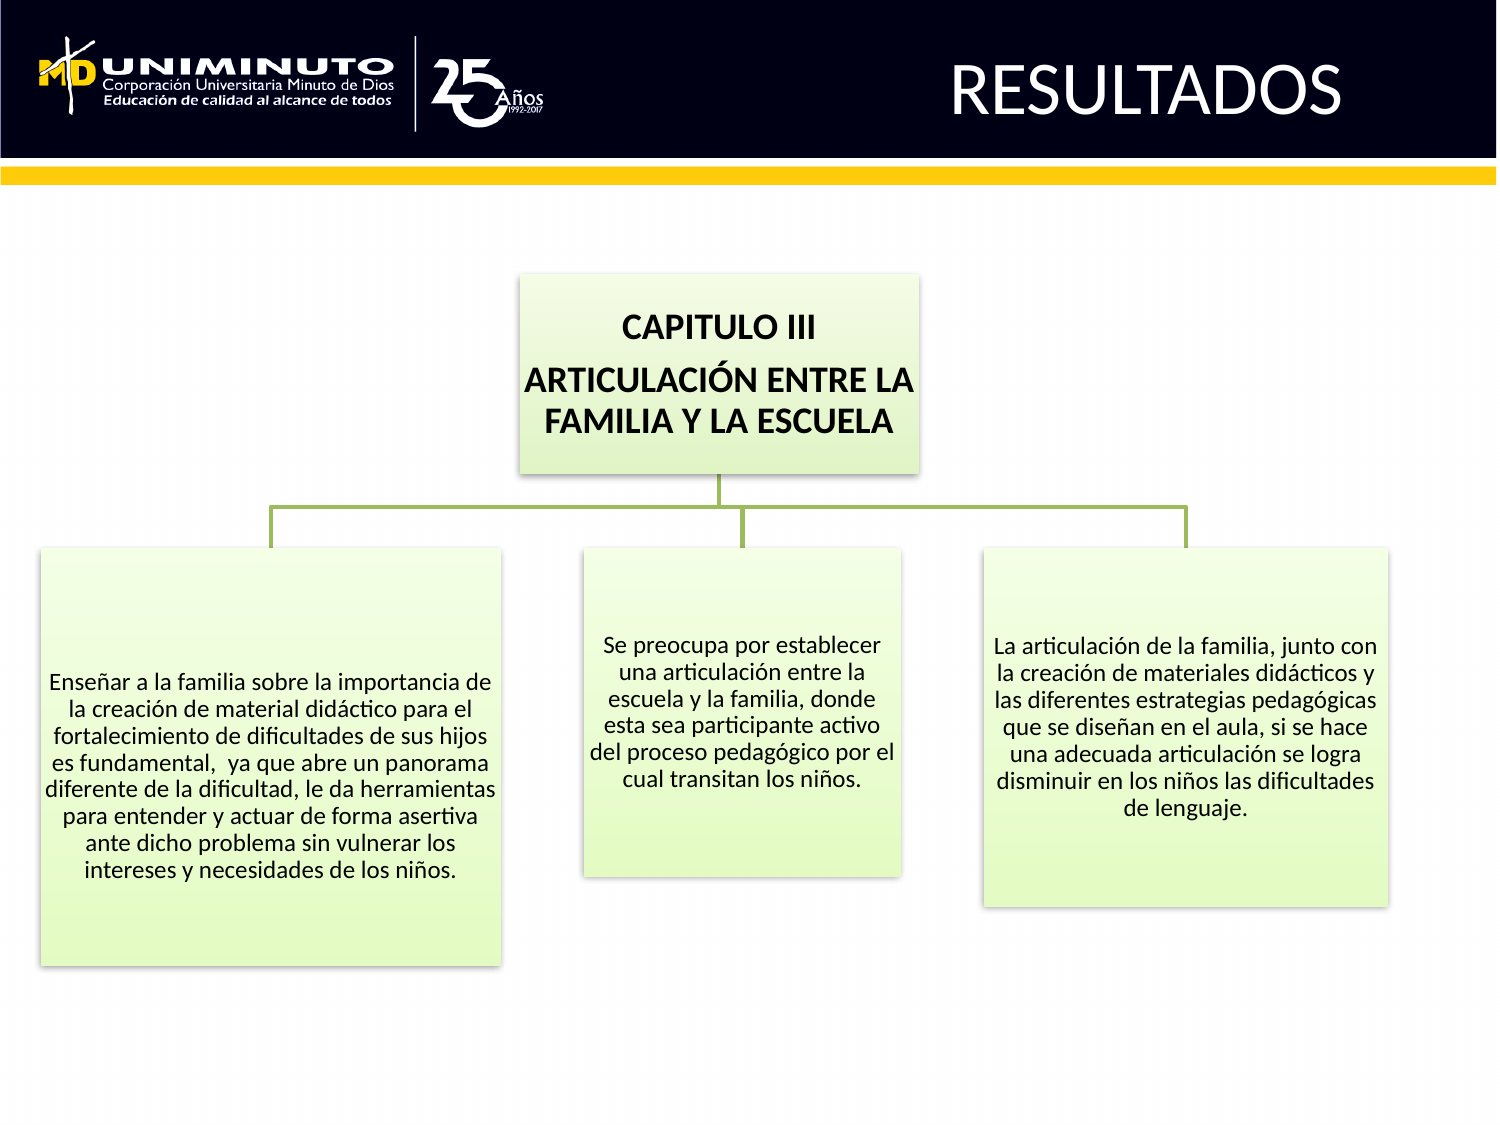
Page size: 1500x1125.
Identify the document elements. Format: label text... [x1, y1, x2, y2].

picture [0, 0, 1500, 1125]
title RESULTADOS [868, 30, 1425, 139]
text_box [41, 184, 1389, 1047]
